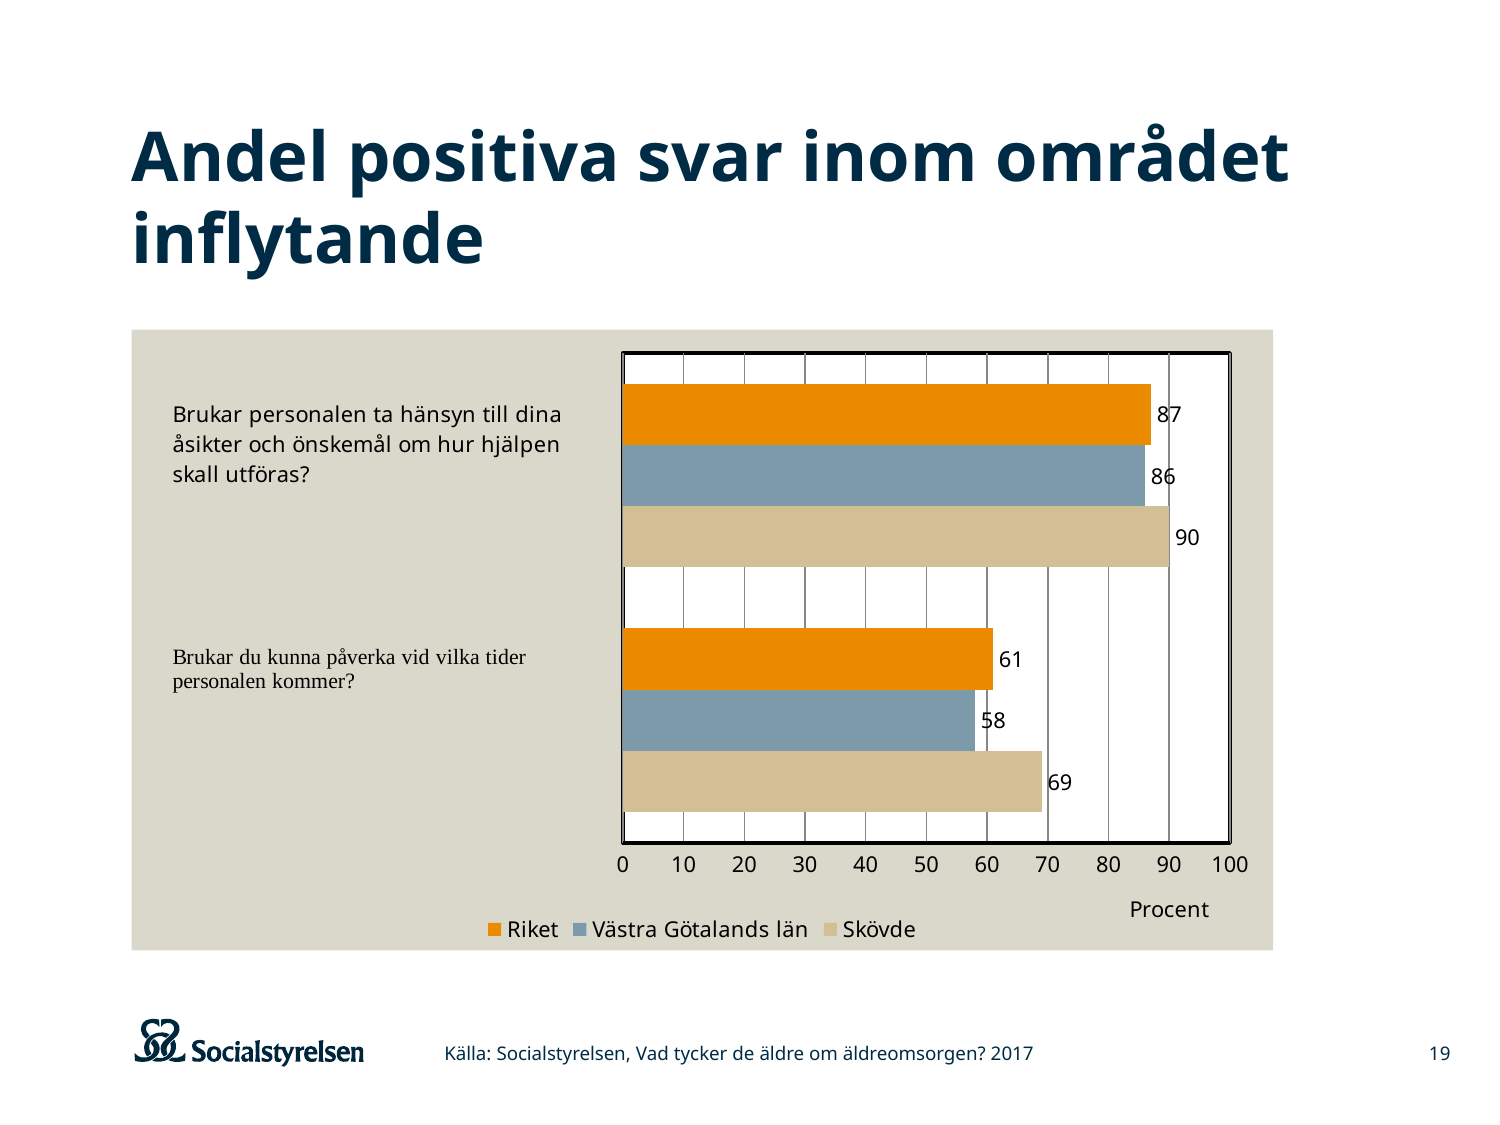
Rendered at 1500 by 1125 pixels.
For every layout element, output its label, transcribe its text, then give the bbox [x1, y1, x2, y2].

chart [131, 329, 1274, 951]
footer Källa: Socialstyrelsen, Vad tycker de äldre om äldreomsorgen? 2017 [444, 1032, 1110, 1077]
title Andel positiva svar inom området inflytande [131, 112, 1395, 326]
slide_number 19 [1379, 1032, 1451, 1077]
